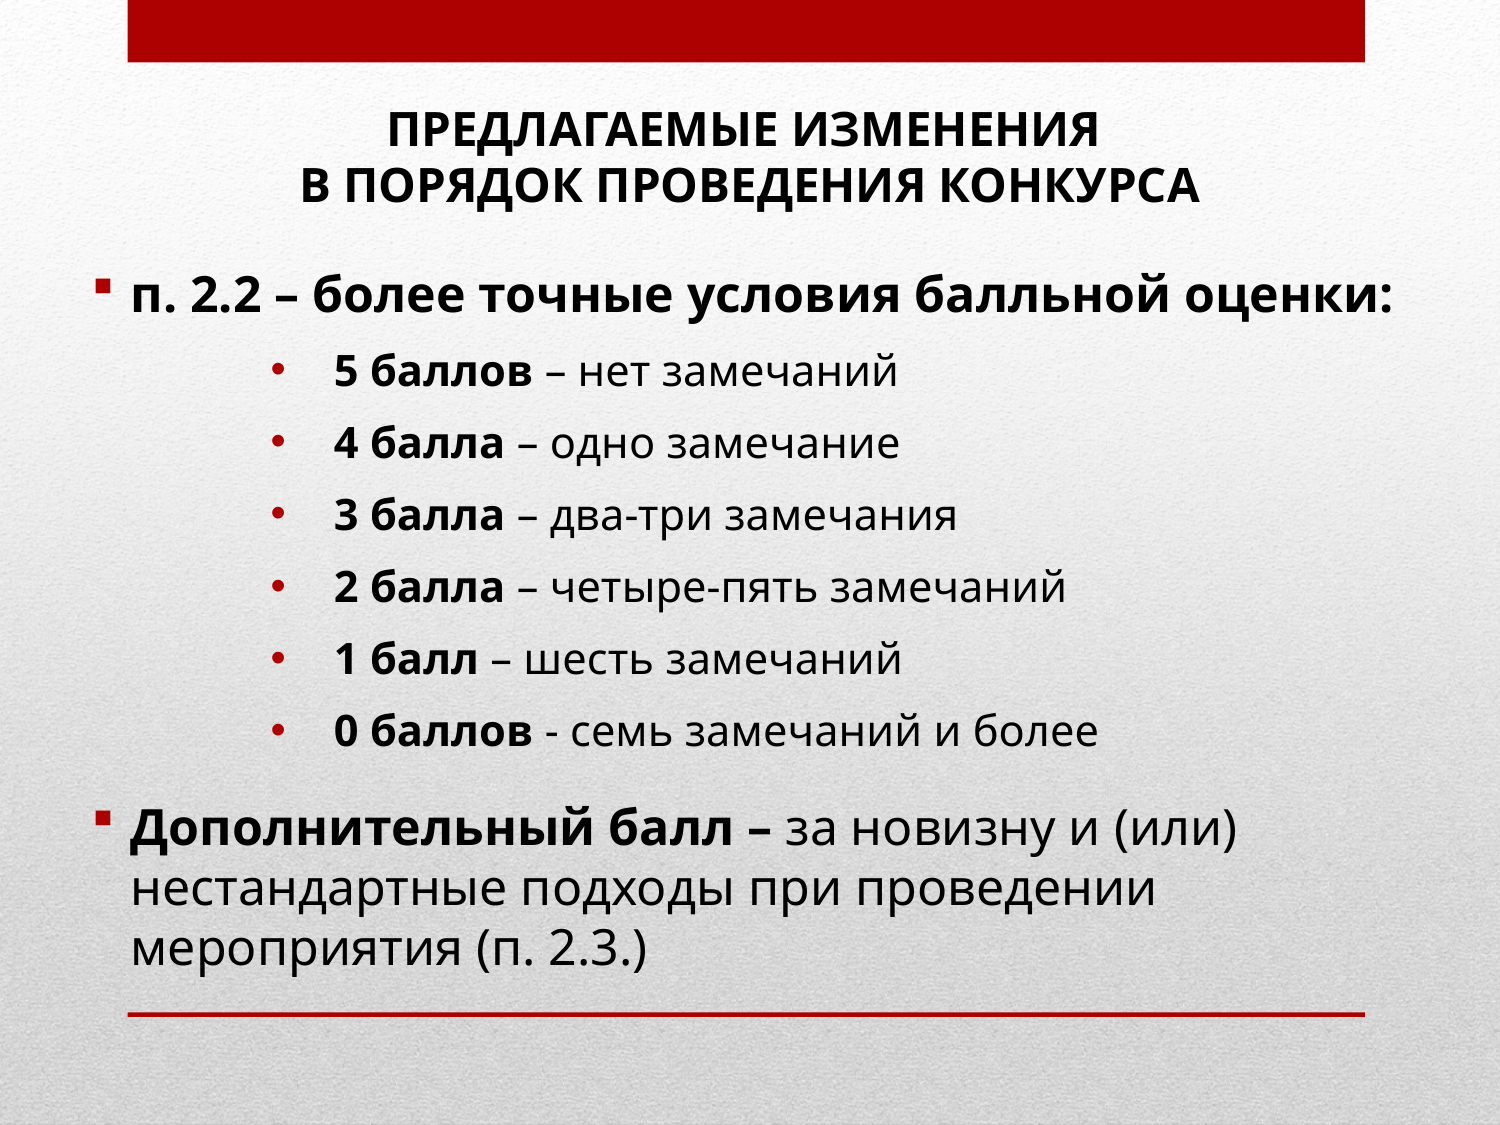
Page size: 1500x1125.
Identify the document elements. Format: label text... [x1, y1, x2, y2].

list п. 2.2 – более точные условия балльной оценки: 5 баллов – нет замечаний 4 балла – одно замечание 3 балла – два-три замечания 2 балла – четыре-пять замечаний 1 балл – шесть замечаний 0 баллов - семь замечаний и более Дополнительный балл – за новизну и (или) нестандартные подходы при проведении мероприятия (п. 2.3.) [76, 255, 1447, 1000]
title ПРЕДЛАГАЕМЫЕ ИЗМЕНЕНИЯ В ПОРЯДОК ПРОВЕДЕНИЯ КОНКУРСА [75, 90, 1425, 220]
